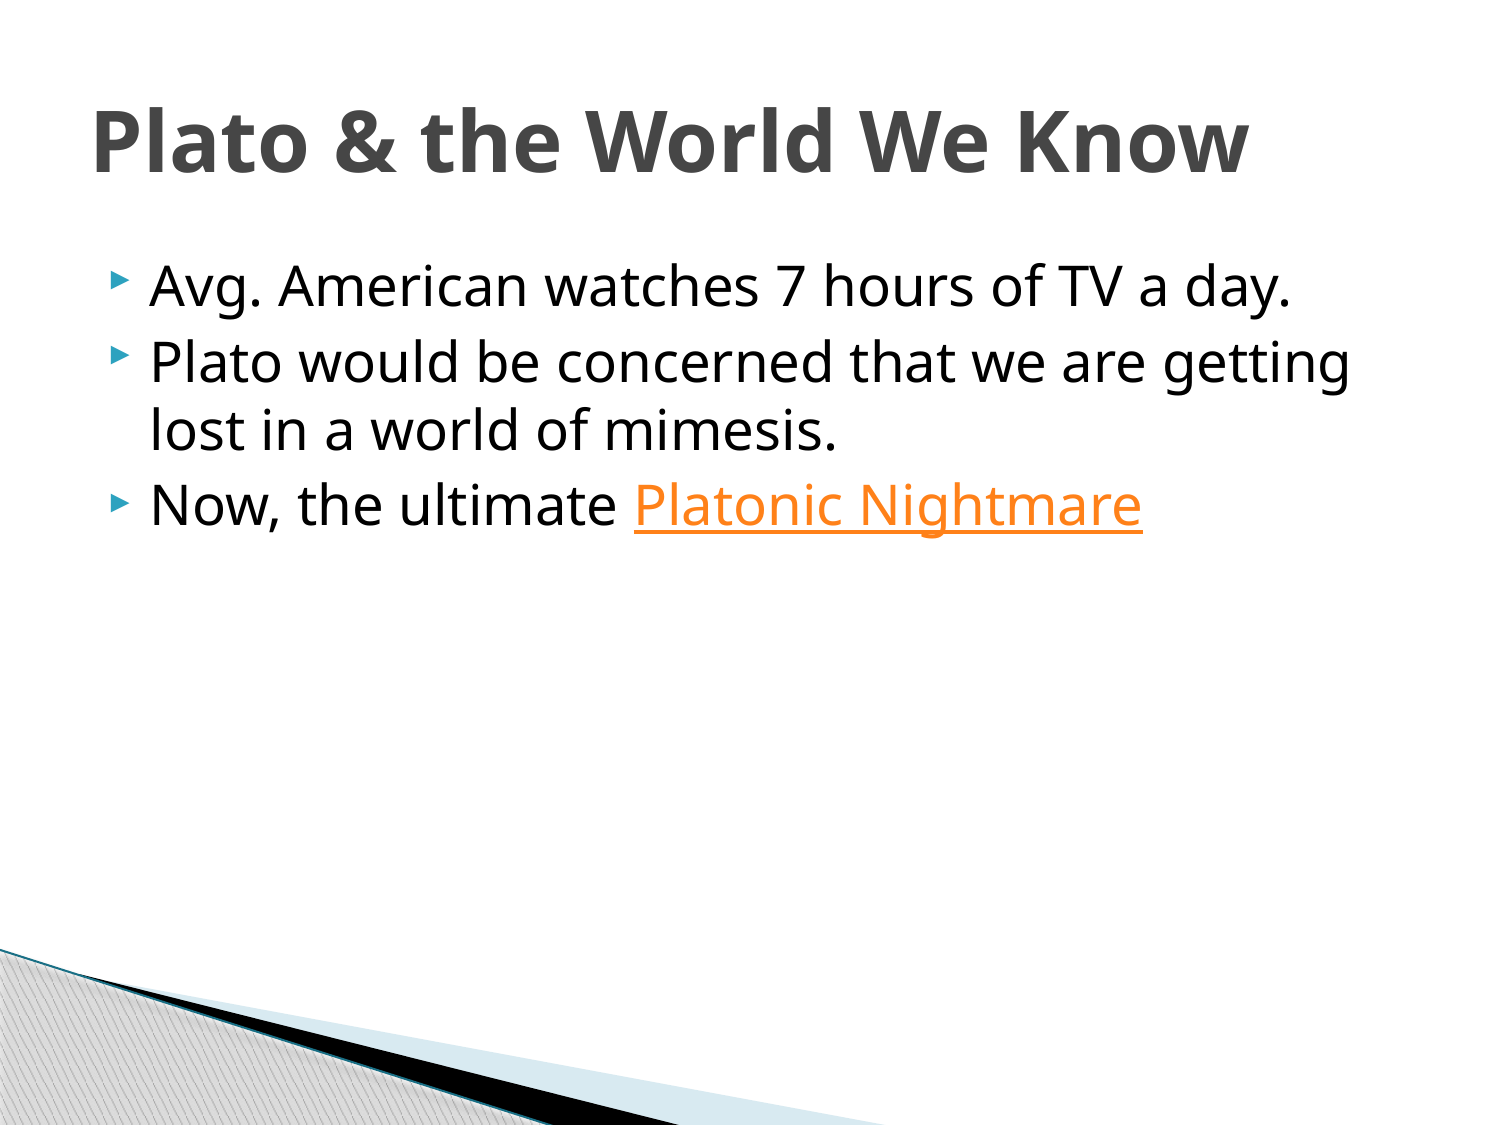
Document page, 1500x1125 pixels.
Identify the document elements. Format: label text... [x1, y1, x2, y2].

title Plato & the World We Know [75, 45, 1425, 233]
list Avg. American watches 7 hours of TV a day. Plato would be concerned that we are getting lost in a world of mimesis. Now, the ultimate Platonic Nightmare [75, 243, 1425, 986]
